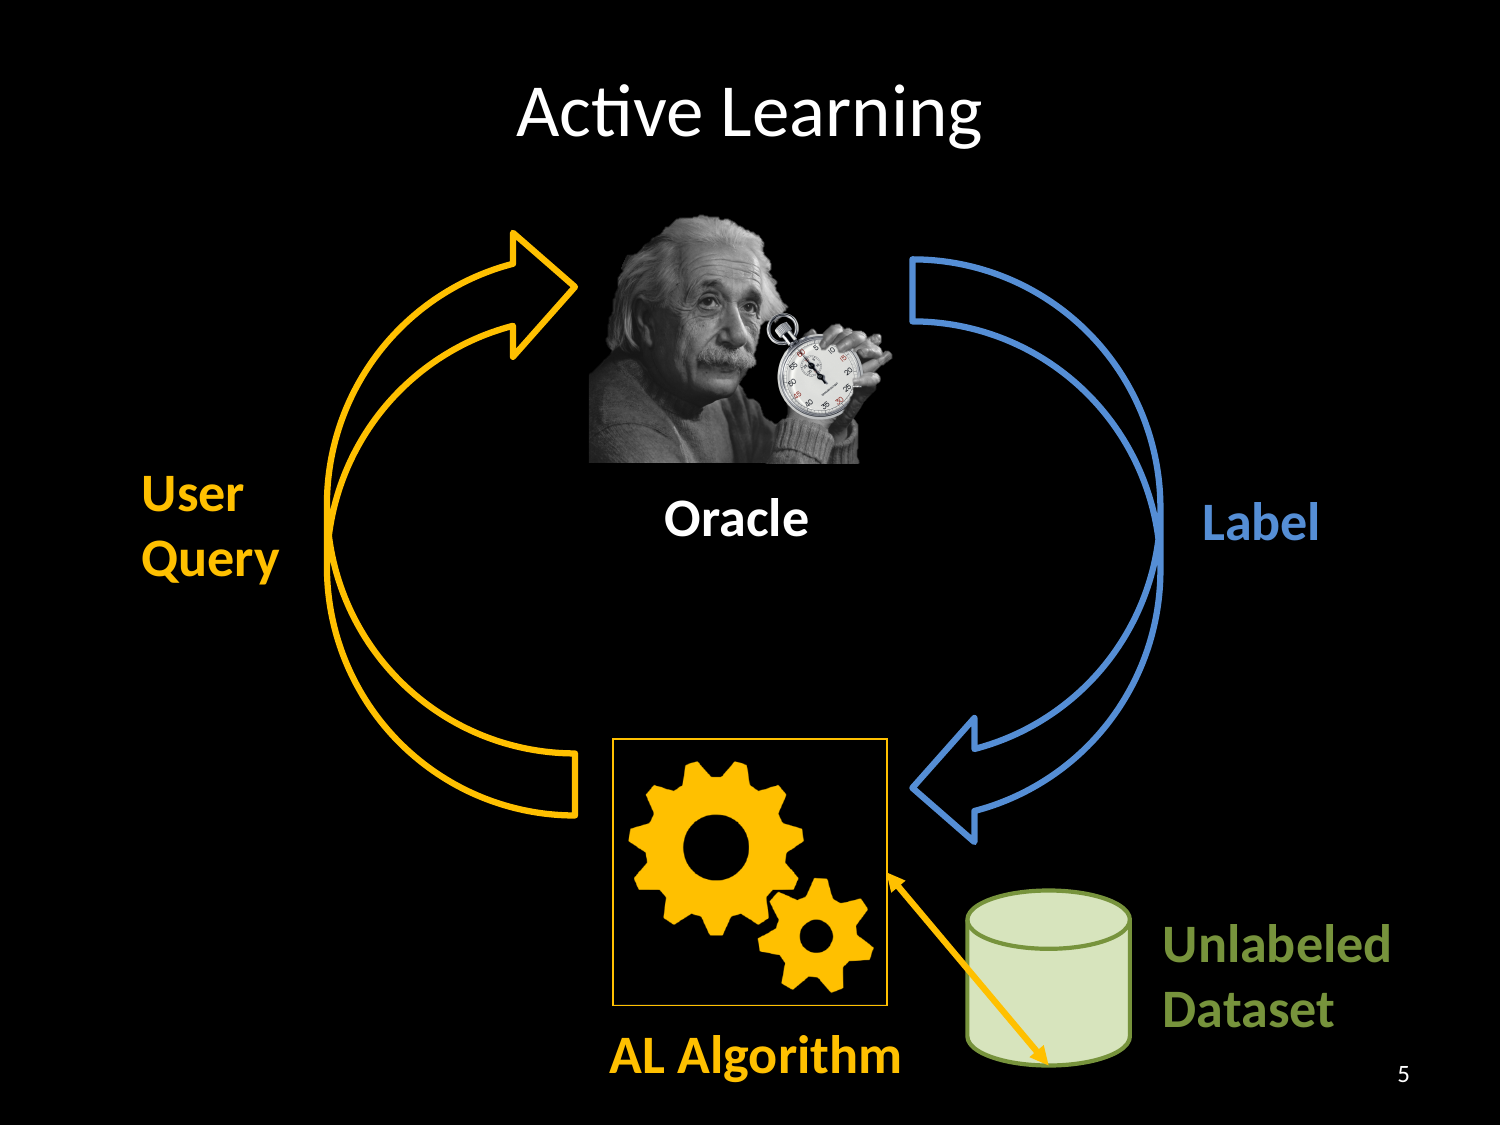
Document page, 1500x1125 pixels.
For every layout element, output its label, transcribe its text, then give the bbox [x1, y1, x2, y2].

text_box User Query [126, 449, 327, 595]
text_box [326, 230, 578, 818]
text_box [965, 888, 1132, 1068]
text_box [330, 560, 572, 813]
text_box Label [1187, 478, 1388, 559]
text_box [589, 197, 917, 464]
text_box [910, 257, 1163, 844]
text_box Oracle [650, 474, 850, 555]
text_box Unlabeled Dataset [1148, 901, 1475, 1046]
text_box Active Learning [74, 12, 1425, 200]
picture [613, 739, 887, 1005]
text_box [924, 262, 1158, 517]
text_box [886, 872, 968, 979]
text_box AL Algorithm [595, 1011, 929, 1092]
slide_number 5 [1074, 1042, 1425, 1103]
